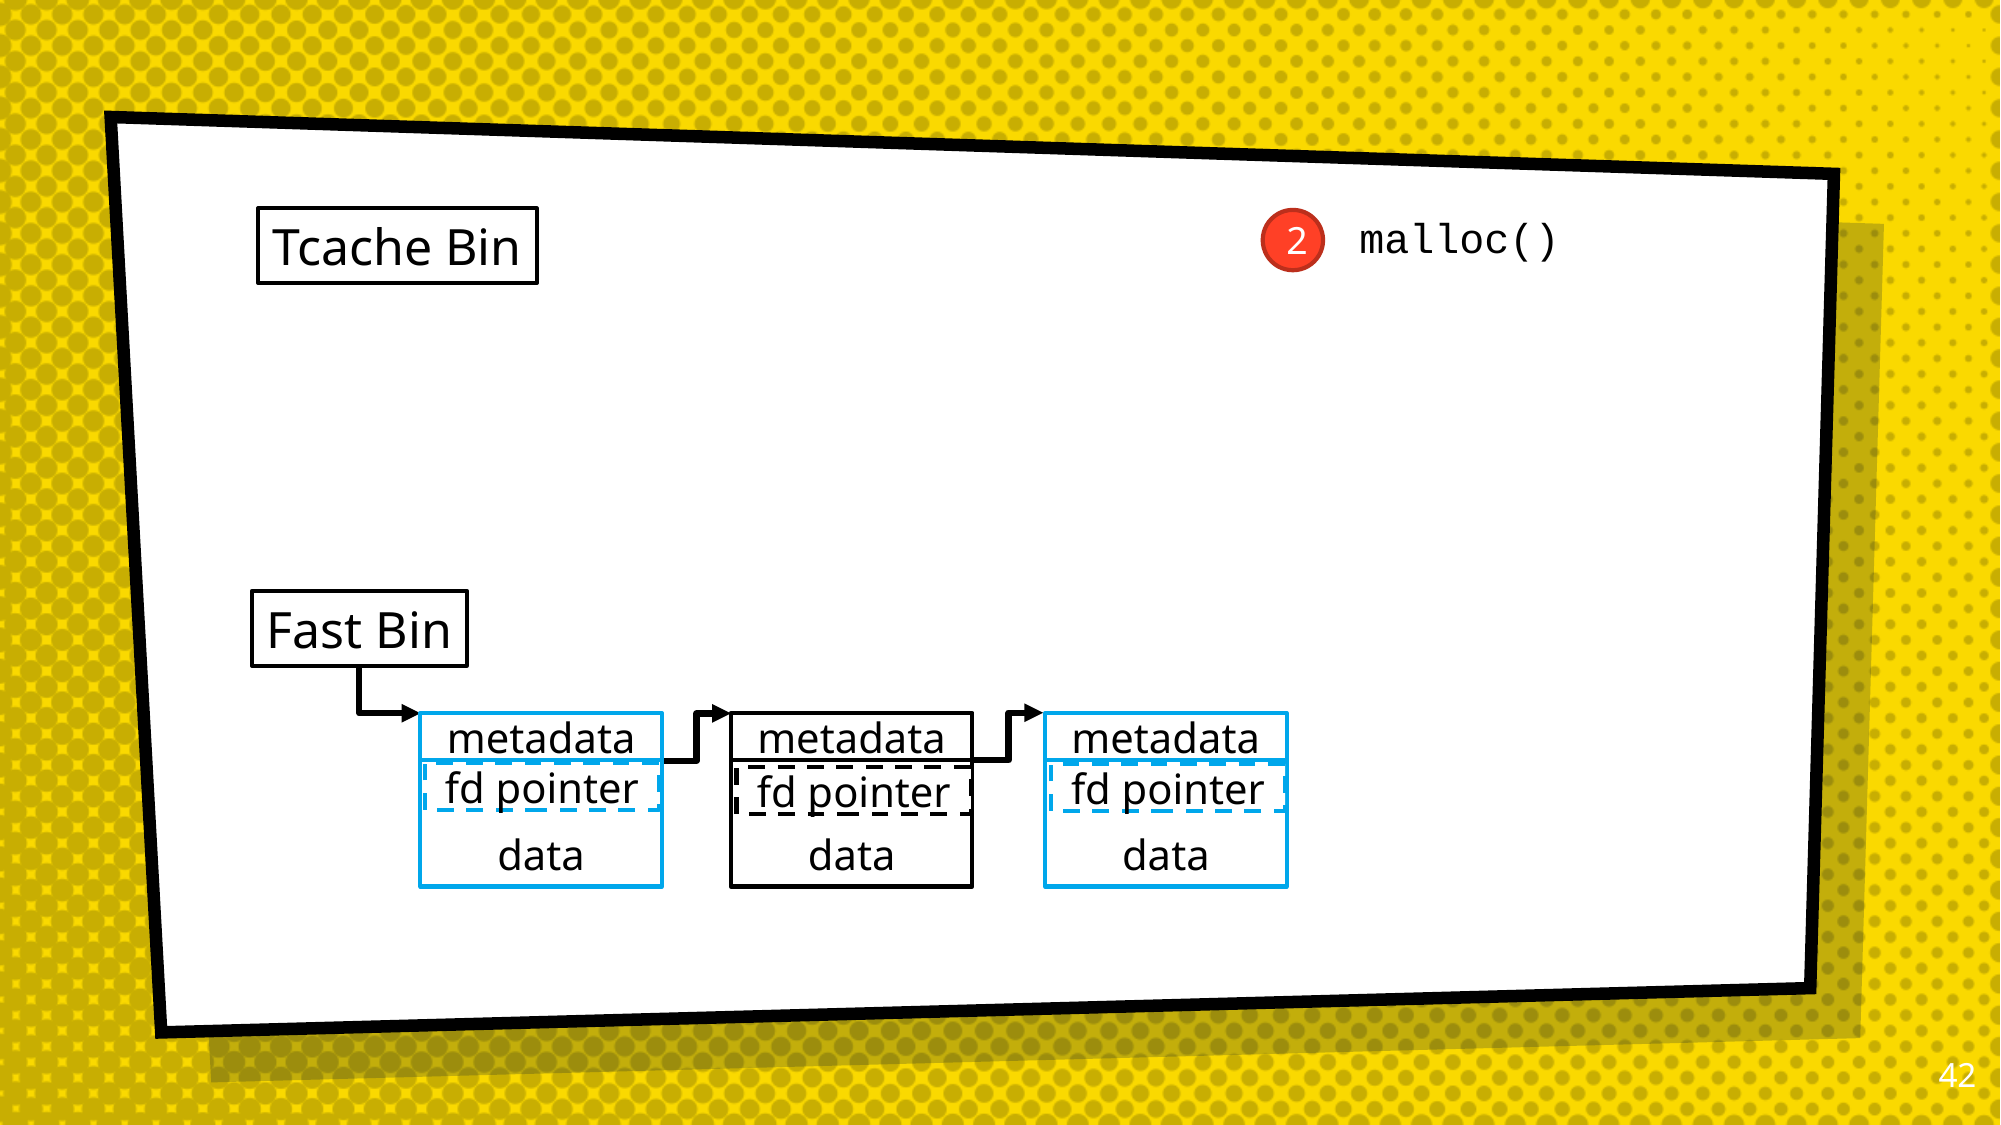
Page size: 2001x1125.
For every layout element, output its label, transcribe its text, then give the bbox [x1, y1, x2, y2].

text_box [664, 713, 728, 762]
slide_number 41 [1871, 1038, 1992, 1125]
text_box 2 [1260, 207, 1326, 273]
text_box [1044, 712, 1287, 887]
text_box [420, 712, 663, 887]
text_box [973, 712, 1043, 761]
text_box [366, 658, 414, 721]
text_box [730, 712, 973, 887]
text_box Fast Bin [250, 589, 469, 668]
text_box malloc() [1342, 196, 1751, 279]
text_box Tcache Bin [256, 206, 539, 285]
